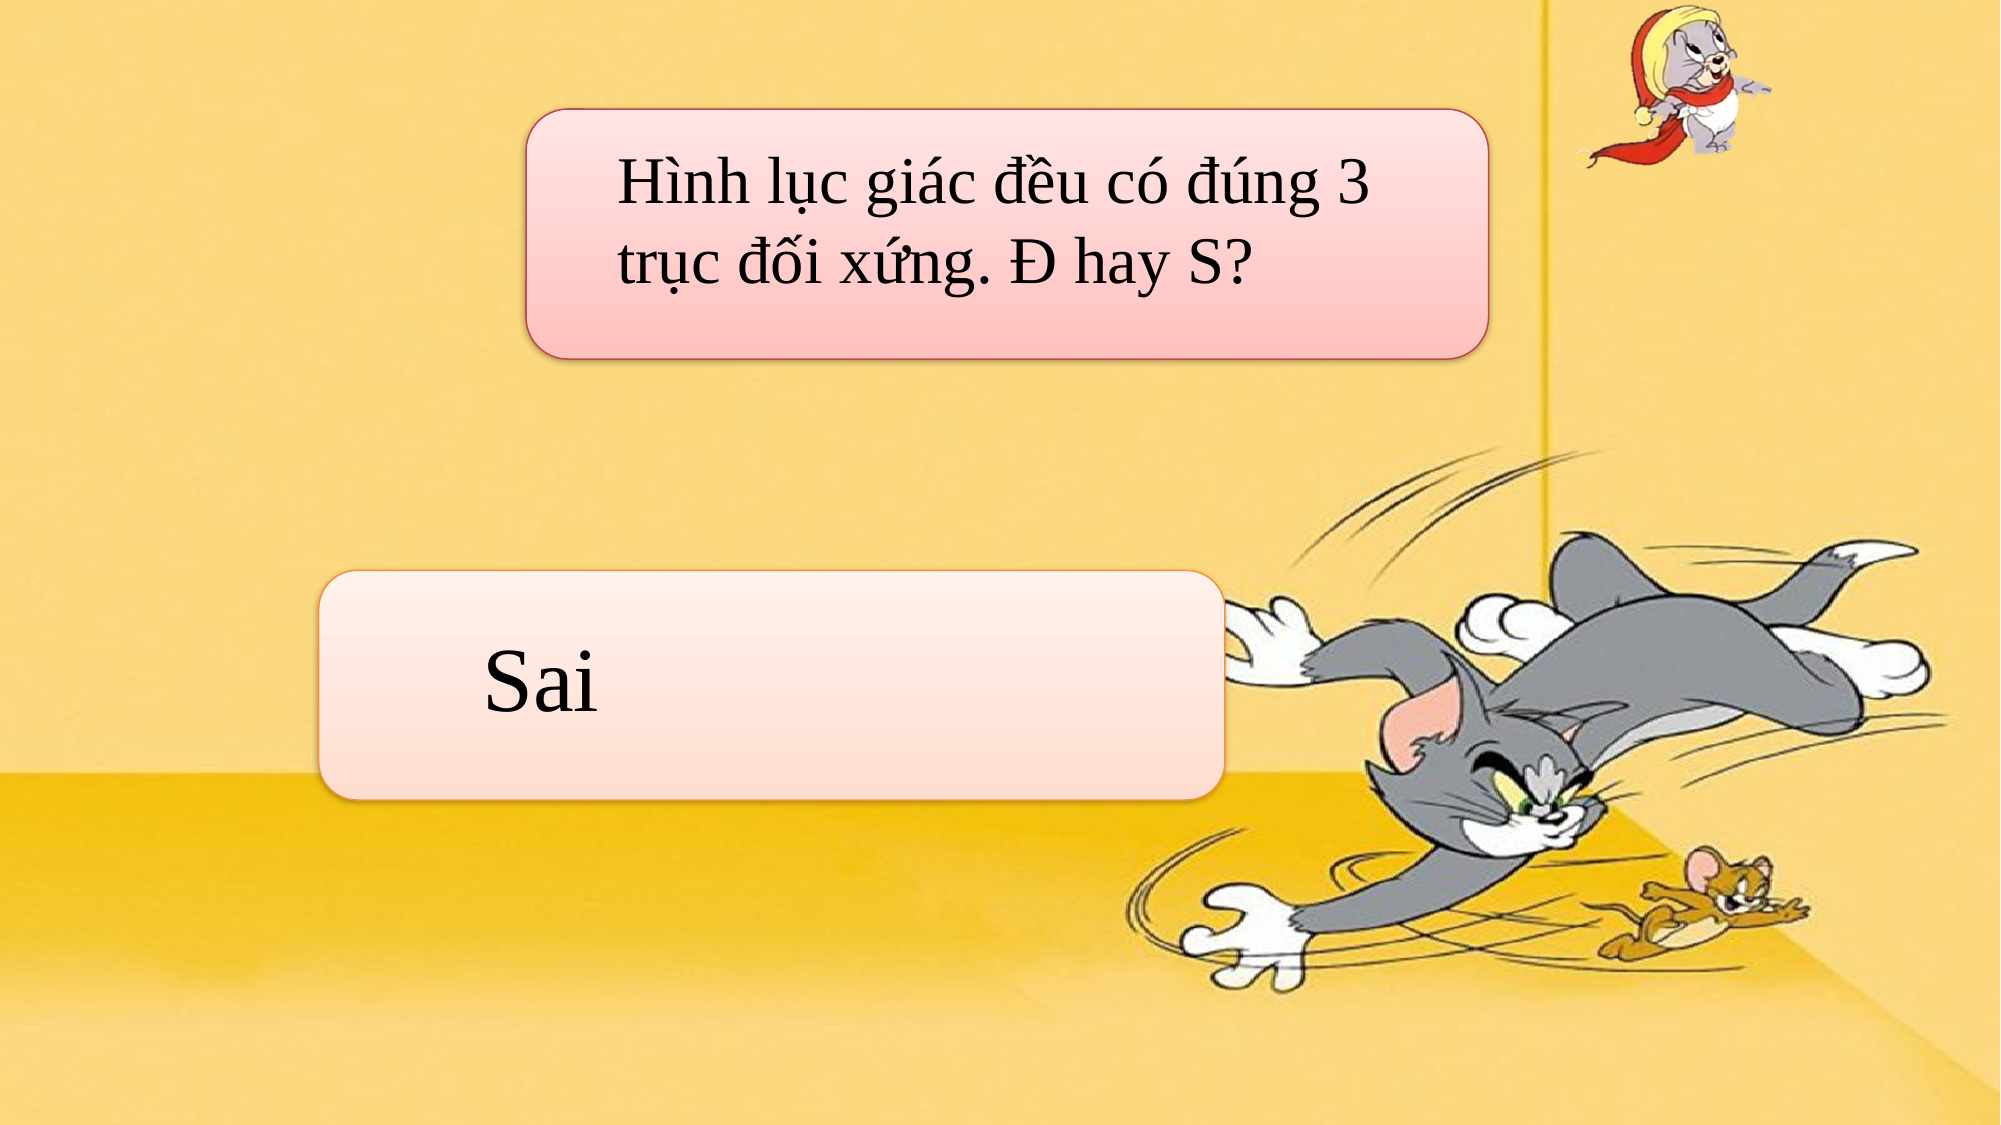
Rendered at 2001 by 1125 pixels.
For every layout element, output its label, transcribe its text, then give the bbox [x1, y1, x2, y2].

text_box [317, 569, 1226, 801]
picture [0, 0, 2001, 1125]
text_box [525, 108, 1490, 360]
text_box Sai [467, 612, 662, 738]
text_box Hình lục giác đều có đúng 3 trục đối xứng. Đ hay S? [602, 129, 1489, 304]
